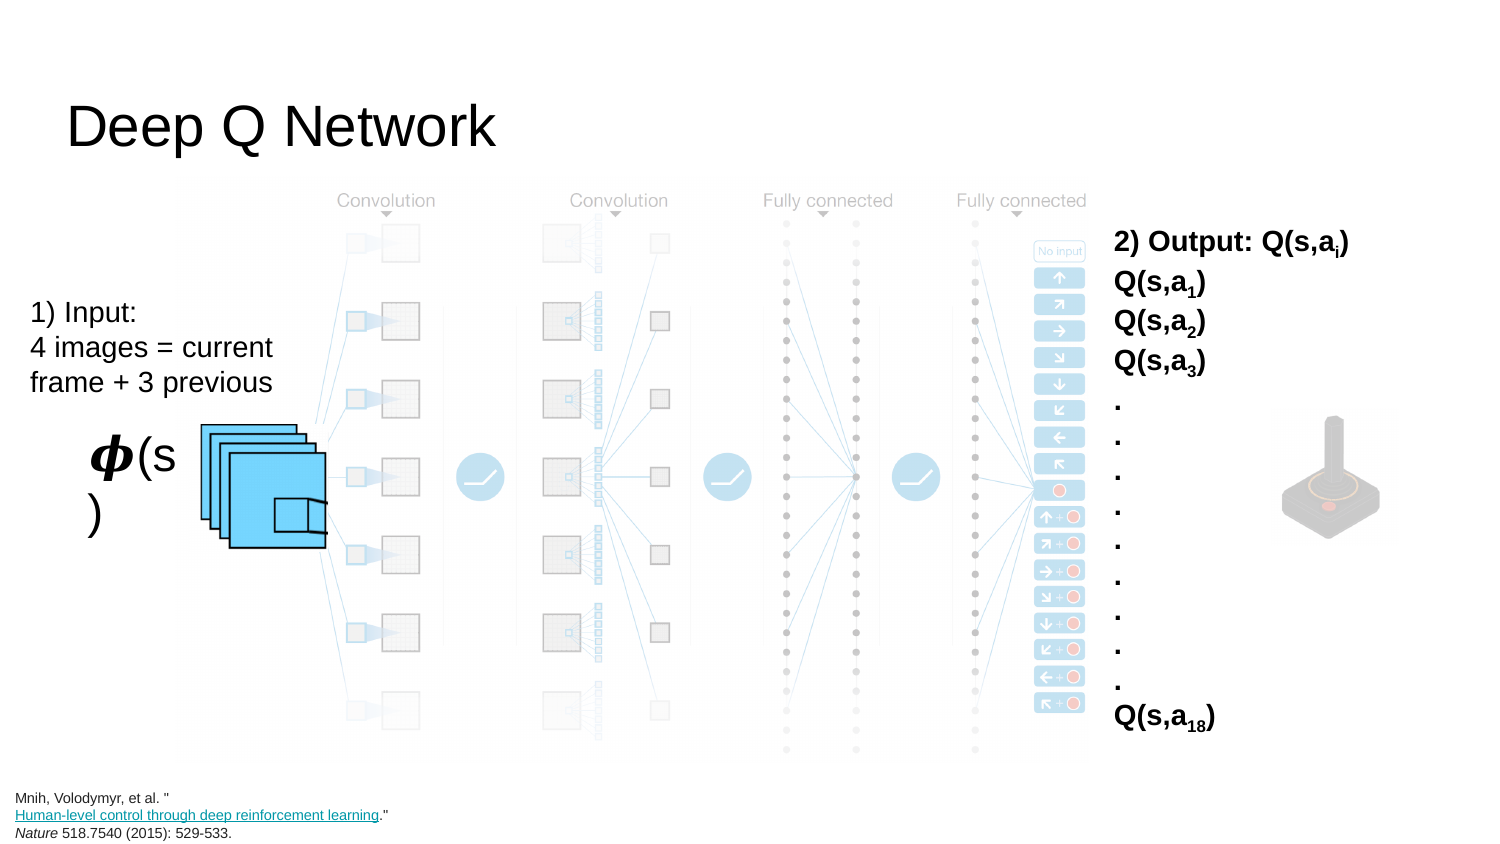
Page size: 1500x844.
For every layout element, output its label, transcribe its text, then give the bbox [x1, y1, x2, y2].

picture [1270, 407, 1399, 546]
picture [174, 175, 1090, 763]
text_box 2) Output: Q(s,ai) Q(s,a1) Q(s,a2) Q(s,a3) . . . . . . . . . Q(s,a18) [1098, 207, 1392, 269]
text_box Mnih, Volodymyr, et al. "Human-level control through deep reinforcement learning." Nature 518.7540 (2015): 529-533. [0, 785, 413, 844]
title Deep Q Network [51, 72, 1449, 167]
text_box 1) Input: 4 images = current frame + 3 previous [15, 278, 169, 340]
text_box 𝝓(s) [72, 408, 169, 501]
